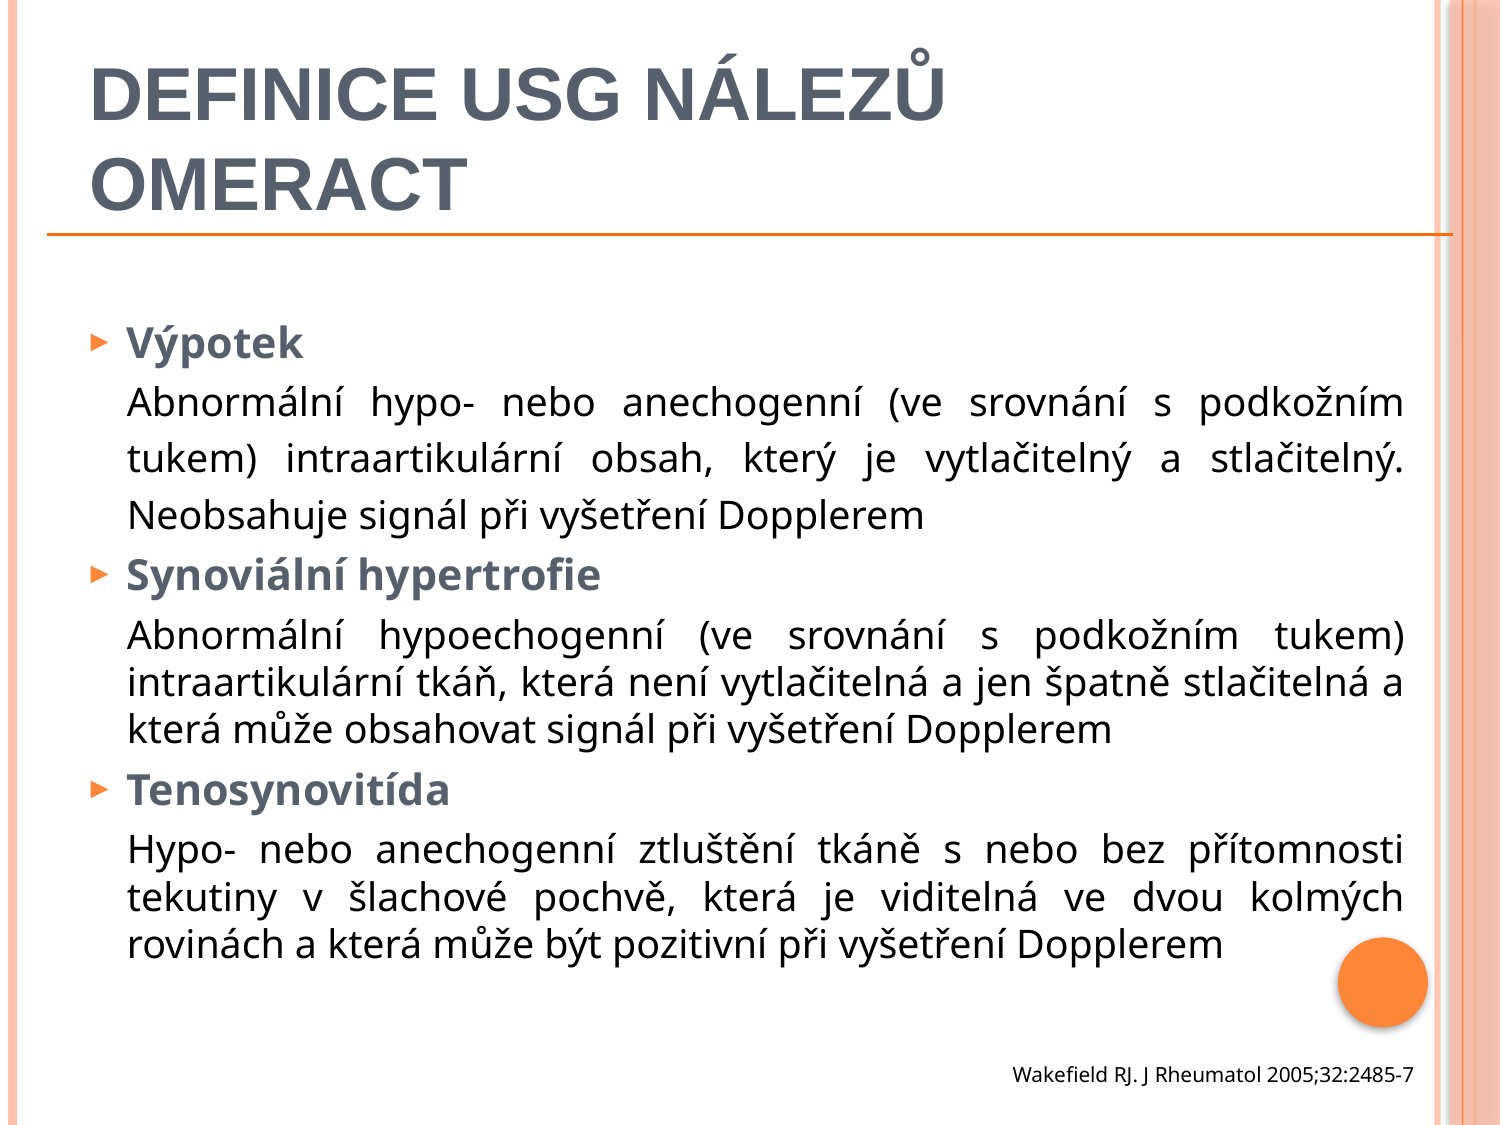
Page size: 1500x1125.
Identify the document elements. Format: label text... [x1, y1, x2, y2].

text_box Wakefield RJ. J Rheumatol 2005;32:2485-7 [997, 1054, 1429, 1095]
list Výpotek Abnormální hypo- nebo anechogenní (ve srovnání s podkožním tukem) intraartikulární obsah, který je vytlačitelný a stlačitelný. Neobsahuje signál při vyšetření Dopplerem Synoviální hypertrofie Abnormální hypoechogenní (ve srovnání s podkožním tukem) intraartikulární tkáň, která není vytlačitelná a jen špatně stlačitelná a která může obsahovat signál při vyšetření Dopplerem Tenosynovitída Hypo- nebo anechogenní ztluštění tkáně s nebo bez přítomnosti tekutiny v šlachové pochvě, která je viditelná ve dvou kolmých rovinách a která může být pozitivní při vyšetření Dopplerem [70, 246, 1420, 988]
title Definice USG nálezů OMERACT [75, 45, 1300, 231]
